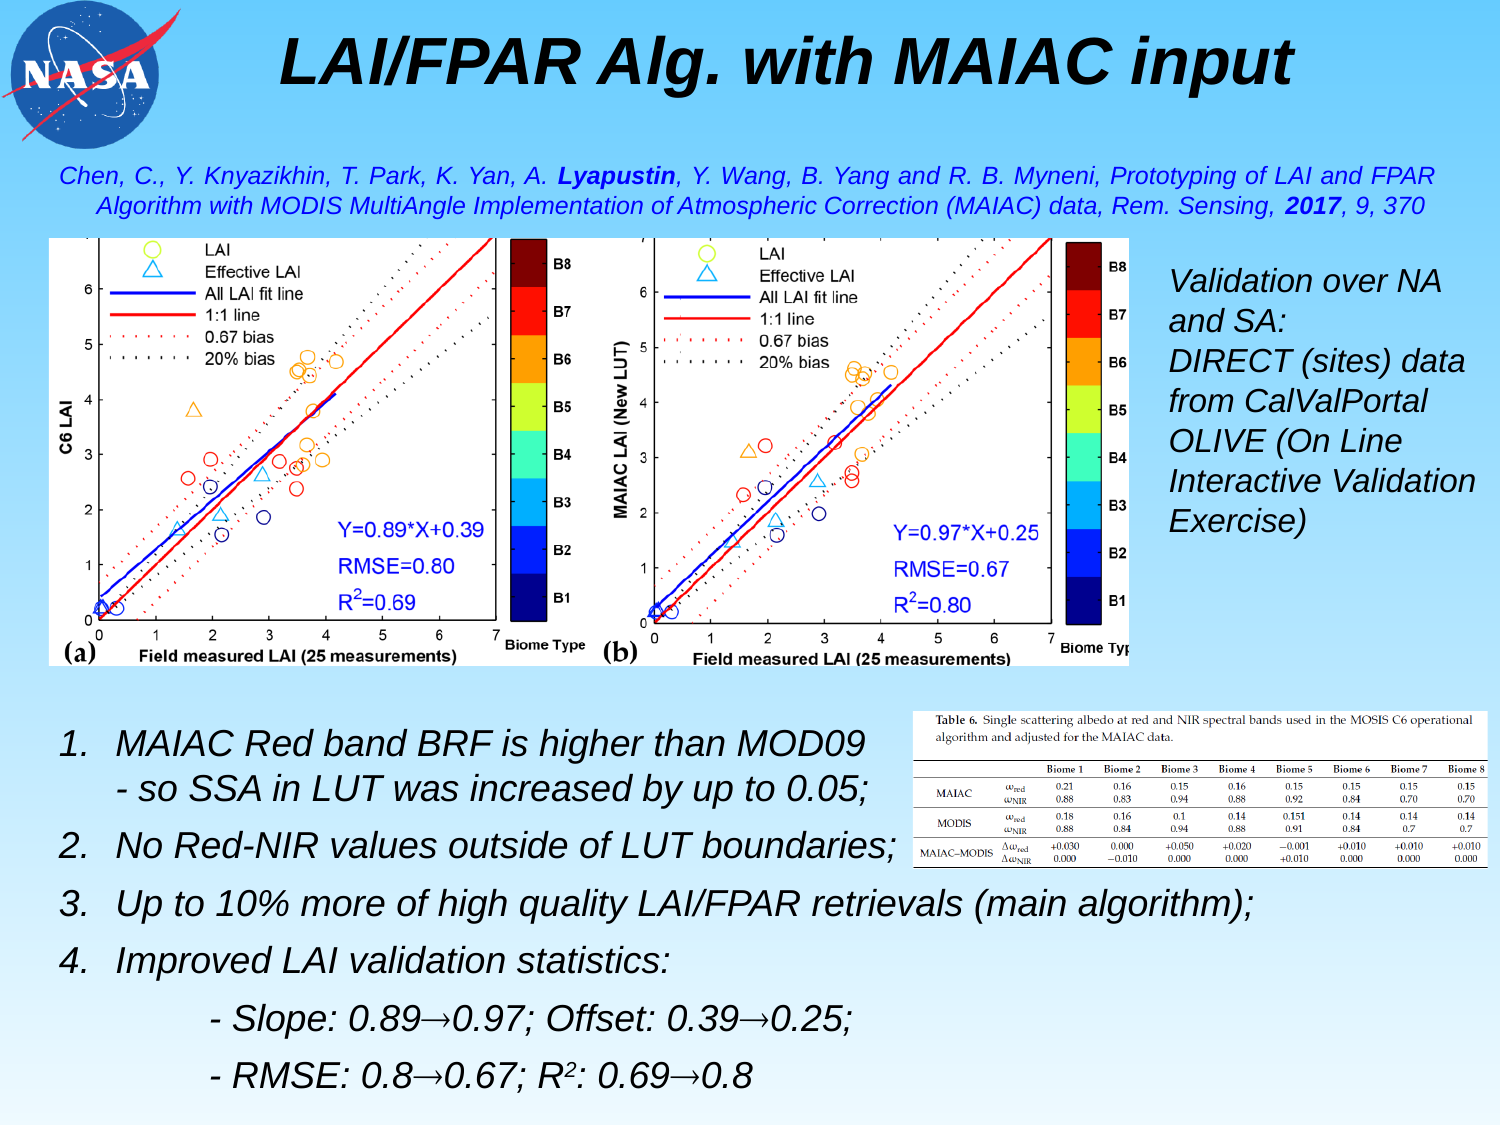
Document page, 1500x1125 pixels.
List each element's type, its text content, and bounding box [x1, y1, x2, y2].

picture [48, 238, 1129, 666]
text_box LAI/FPAR Alg. with MAIAC input [264, 10, 1357, 106]
picture [0, 0, 182, 150]
text_box Validation over NA and SA: DIRECT (sites) data from CalValPortal OLIVE (On Line Interactive Validation Exercise) [1153, 251, 1493, 547]
text_box MAIAC Red band BRF is higher than MOD09 9 – - so SSA in LUT was increased by up to 0.05; No Red-NIR values outside of LUT boundaries; Up to 10% more of high quality LAI/FPAR retrievals (main algorithm); Improved LAI validation statistics: - Slope: 0.890.97; Offset: 0.390.25; - RMSE: 0.80.67; R2: 0.690.8 [44, 711, 1429, 1104]
picture [912, 711, 1488, 869]
text_box Chen, C., Y. Knyazikhin, T. Park, K. Yan, A. Lyapustin, Y. Wang, B. Yang and R. B. Myneni, Prototyping of LAI and FPAR Algorithm with MODIS MultiAngle Implementation of Atmospheric Correction (MAIAC) data, Rem. Sensing, 2017, 9, 370 [44, 152, 1452, 227]
